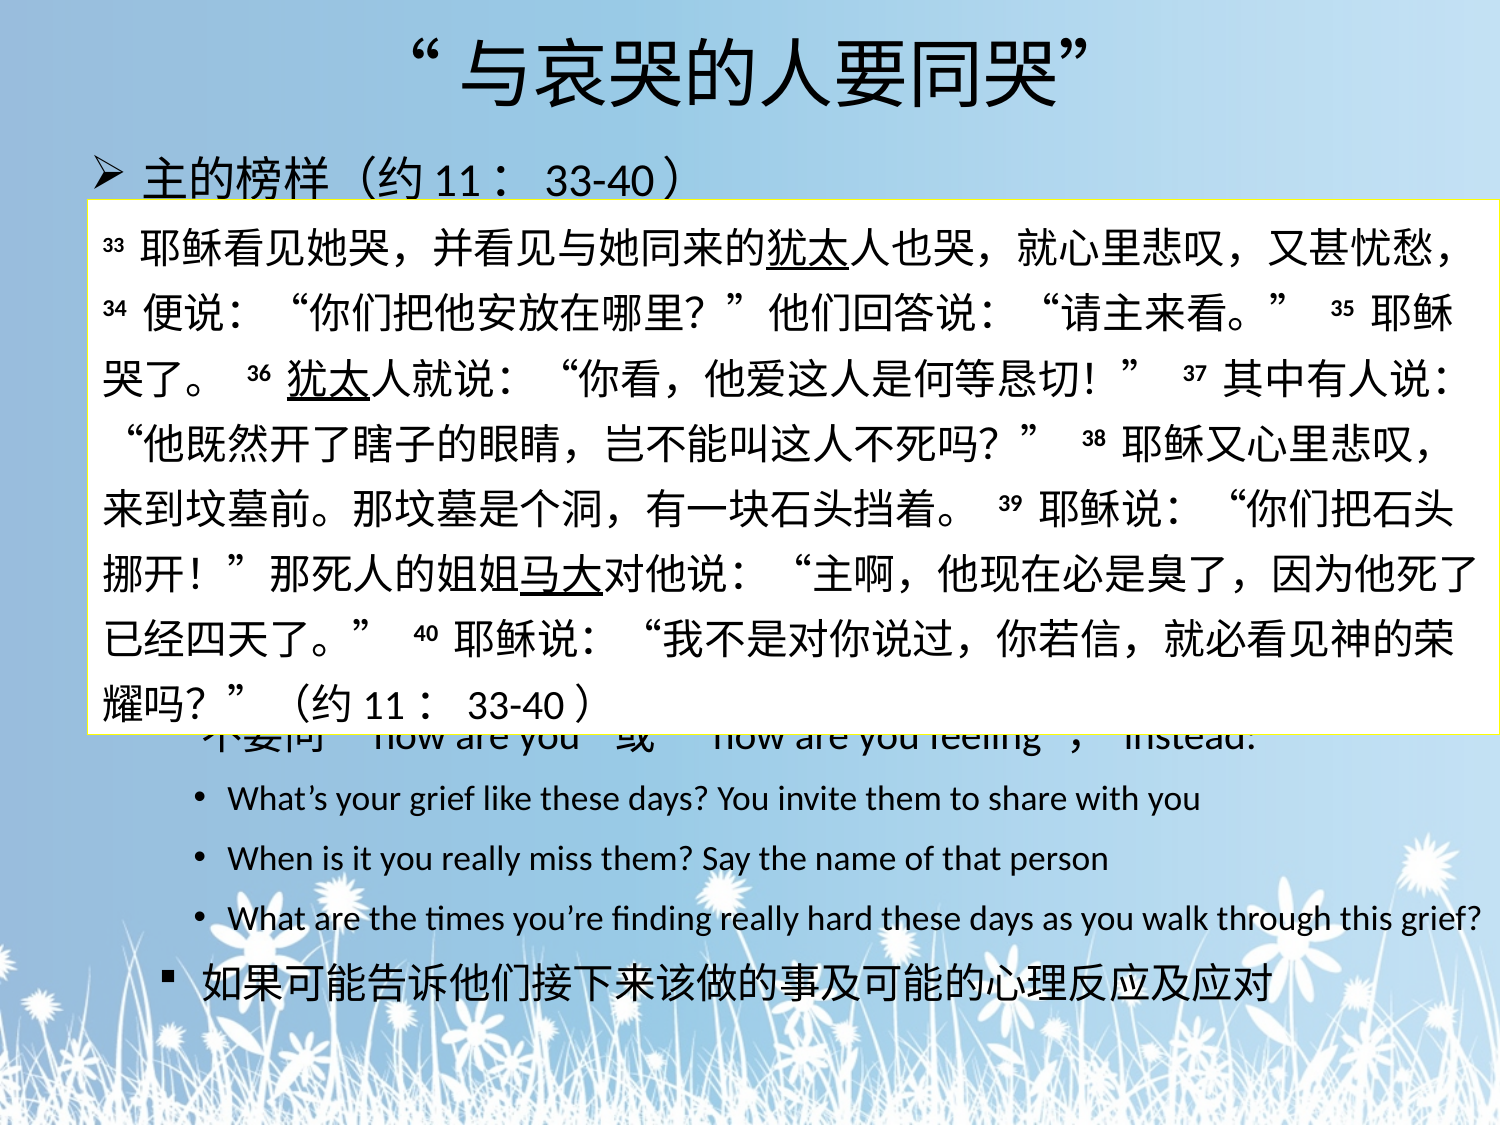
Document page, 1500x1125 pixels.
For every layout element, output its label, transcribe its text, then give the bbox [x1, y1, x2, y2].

text_box 33 耶稣看见她哭，并看见与她同来的犹太人也哭，就心里悲叹，又甚忧愁， 34 便说：“你们把他安放在哪里？”他们回答说：“请主来看。” 35 耶稣哭了。 36 犹太人就说：“你看，他爱这人是何等恳切！” 37 其中有人说：“他既然开了瞎子的眼睛，岂不能叫这人不死吗？” 38 耶稣又心里悲叹，来到坟墓前。那坟墓是个洞，有一块石头挡着。 39 耶稣说：“你们把石头挪开！”那死人的姐姐马大对他说：“主啊，他现在必是臭了，因为他死了已经四天了。” 40 耶稣说：“我不是对你说过，你若信，就必看见神的荣耀吗？”（约11：33-40） [87, 199, 1500, 735]
list 主的榜样（约11：33-40） 一些提醒和建议（Nancy Guthrie and Norm Wright） 陪伴（be there - a companion and listener not a fixer) (更不要效法约伯的三个朋友） 让哀伤者说（their story), 接纳对方的情绪；不要谈论自己或他人的经历（no other’s loss） 可以谈论关于逝去的人的具体的回忆 给守节的人一些时间和空间来哀伤 不要问“how are you” 或 “how are you feeling”， instead: What’s your grief like these days? You invite them to share with you When is it you really miss them? Say the name of that person What are the times you’re finding really hard these days as you walk through this grief? 如果可能告诉他们接下来该做的事及可能的心理反应及应对 [75, 125, 1500, 1050]
title “与哀哭的人要同哭” [75, 0, 1425, 125]
